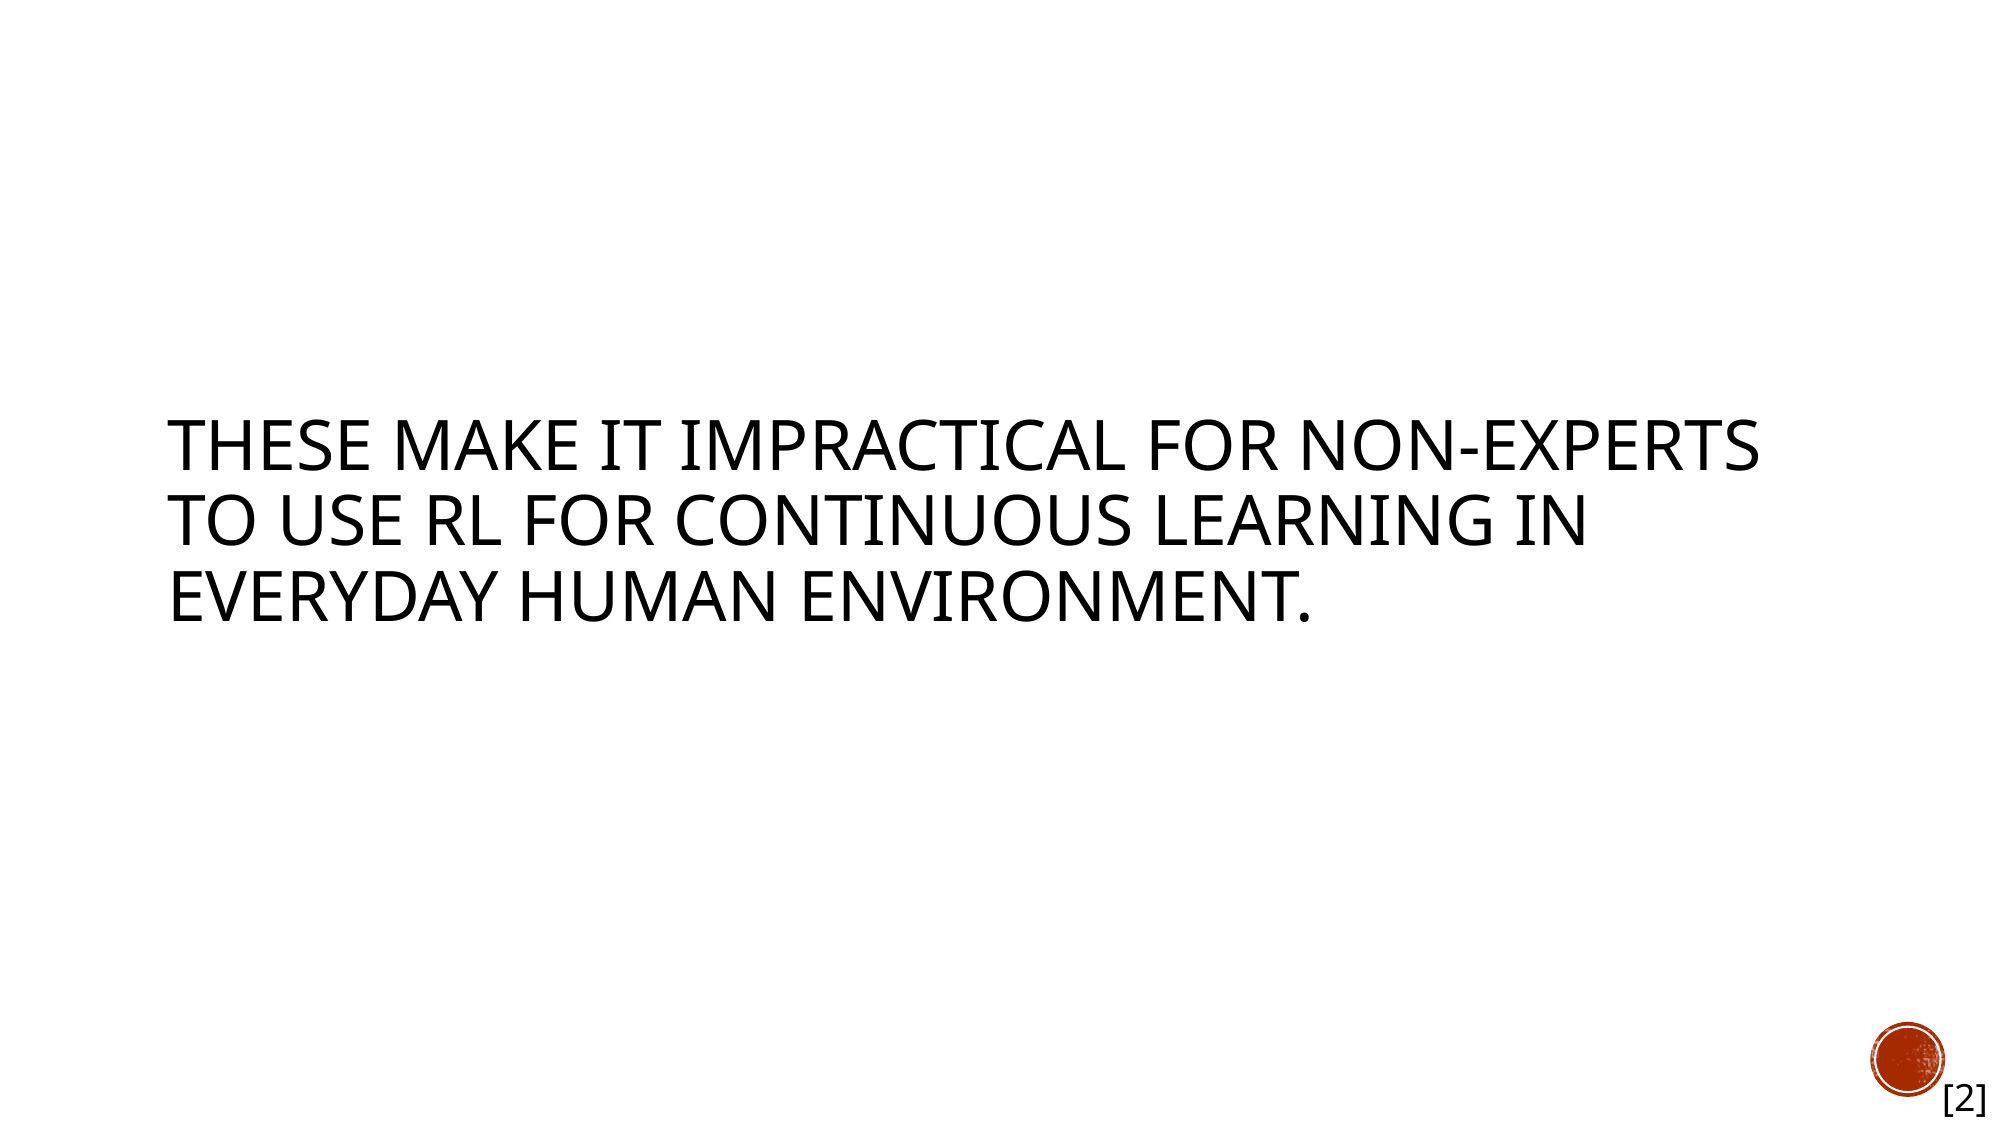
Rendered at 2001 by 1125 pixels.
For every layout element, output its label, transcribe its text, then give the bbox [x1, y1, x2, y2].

title These make it impractical for non-experts to use RL for continuous learning in everyday human environment. [152, 391, 1803, 656]
text_box [2] [1927, 1066, 2000, 1125]
